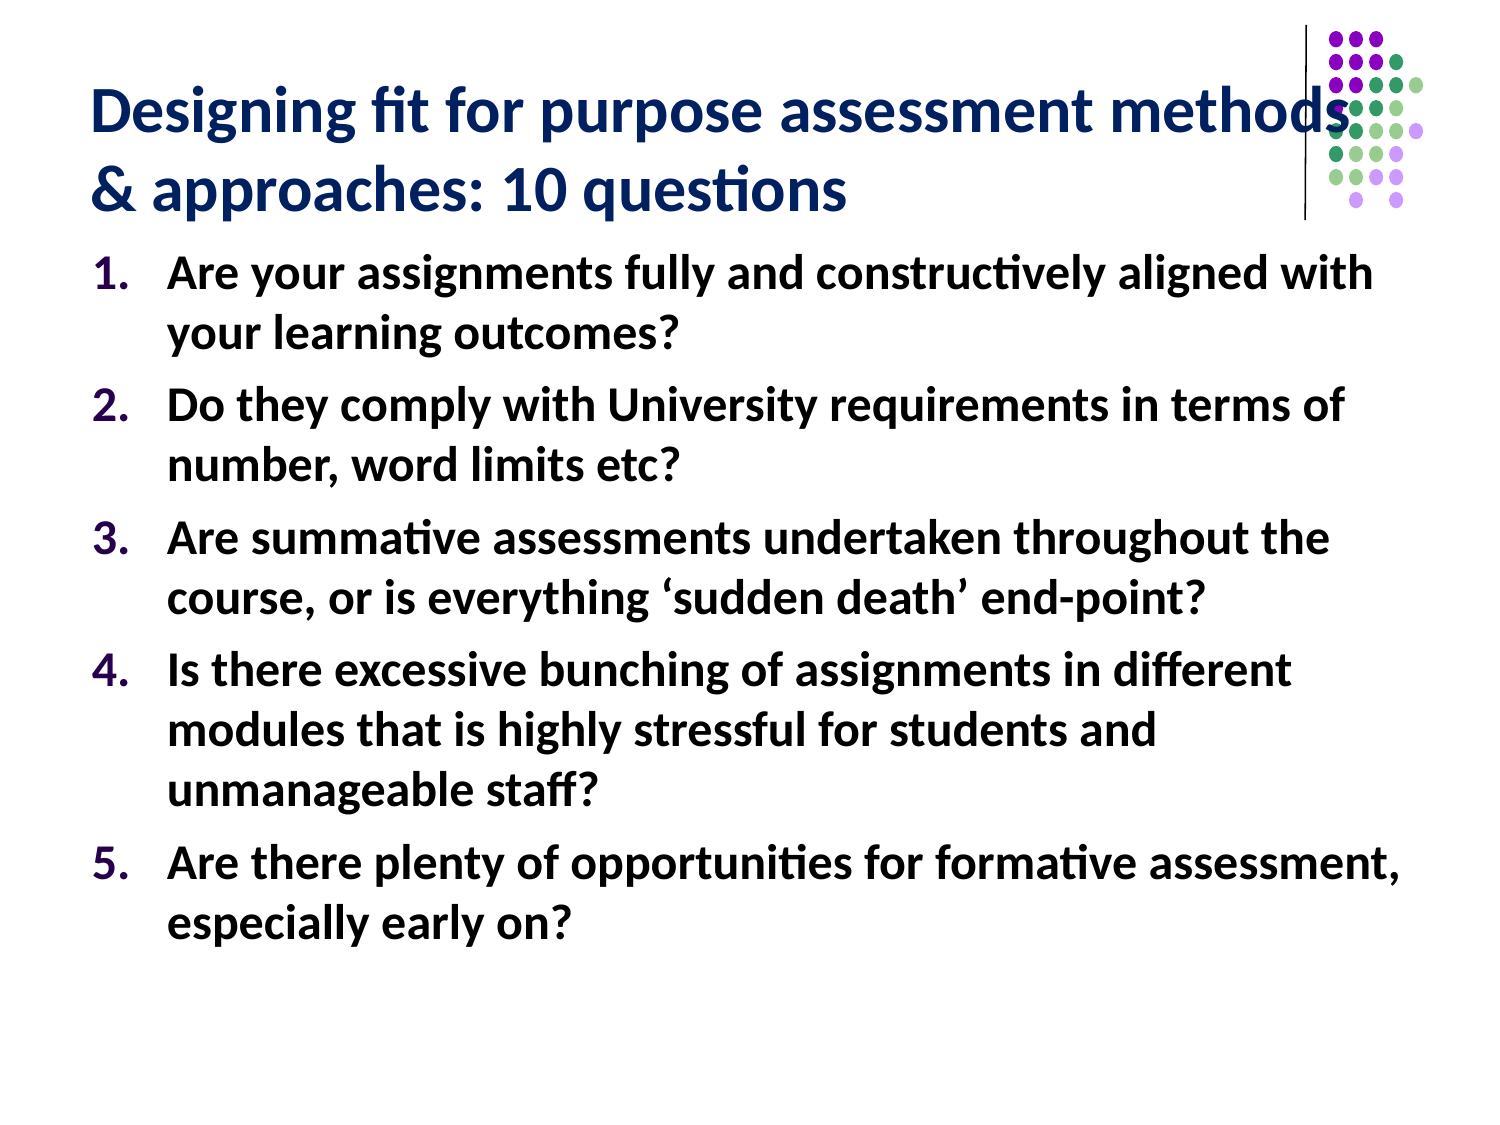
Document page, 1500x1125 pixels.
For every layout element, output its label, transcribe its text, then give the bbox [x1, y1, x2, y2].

list Are your assignments fully and constructively aligned with your learning outcomes? Do they comply with University requirements in terms of number, word limits etc? Are summative assessments undertaken throughout the course, or is everything ‘sudden death’ end-point? Is there excessive bunching of assignments in different modules that is highly stressful for students and unmanageable staff? Are there plenty of opportunities for formative assessment, especially early on? [76, 231, 1428, 1018]
title Designing fit for purpose assessment methods & approaches: 10 questions [74, 58, 1426, 233]
